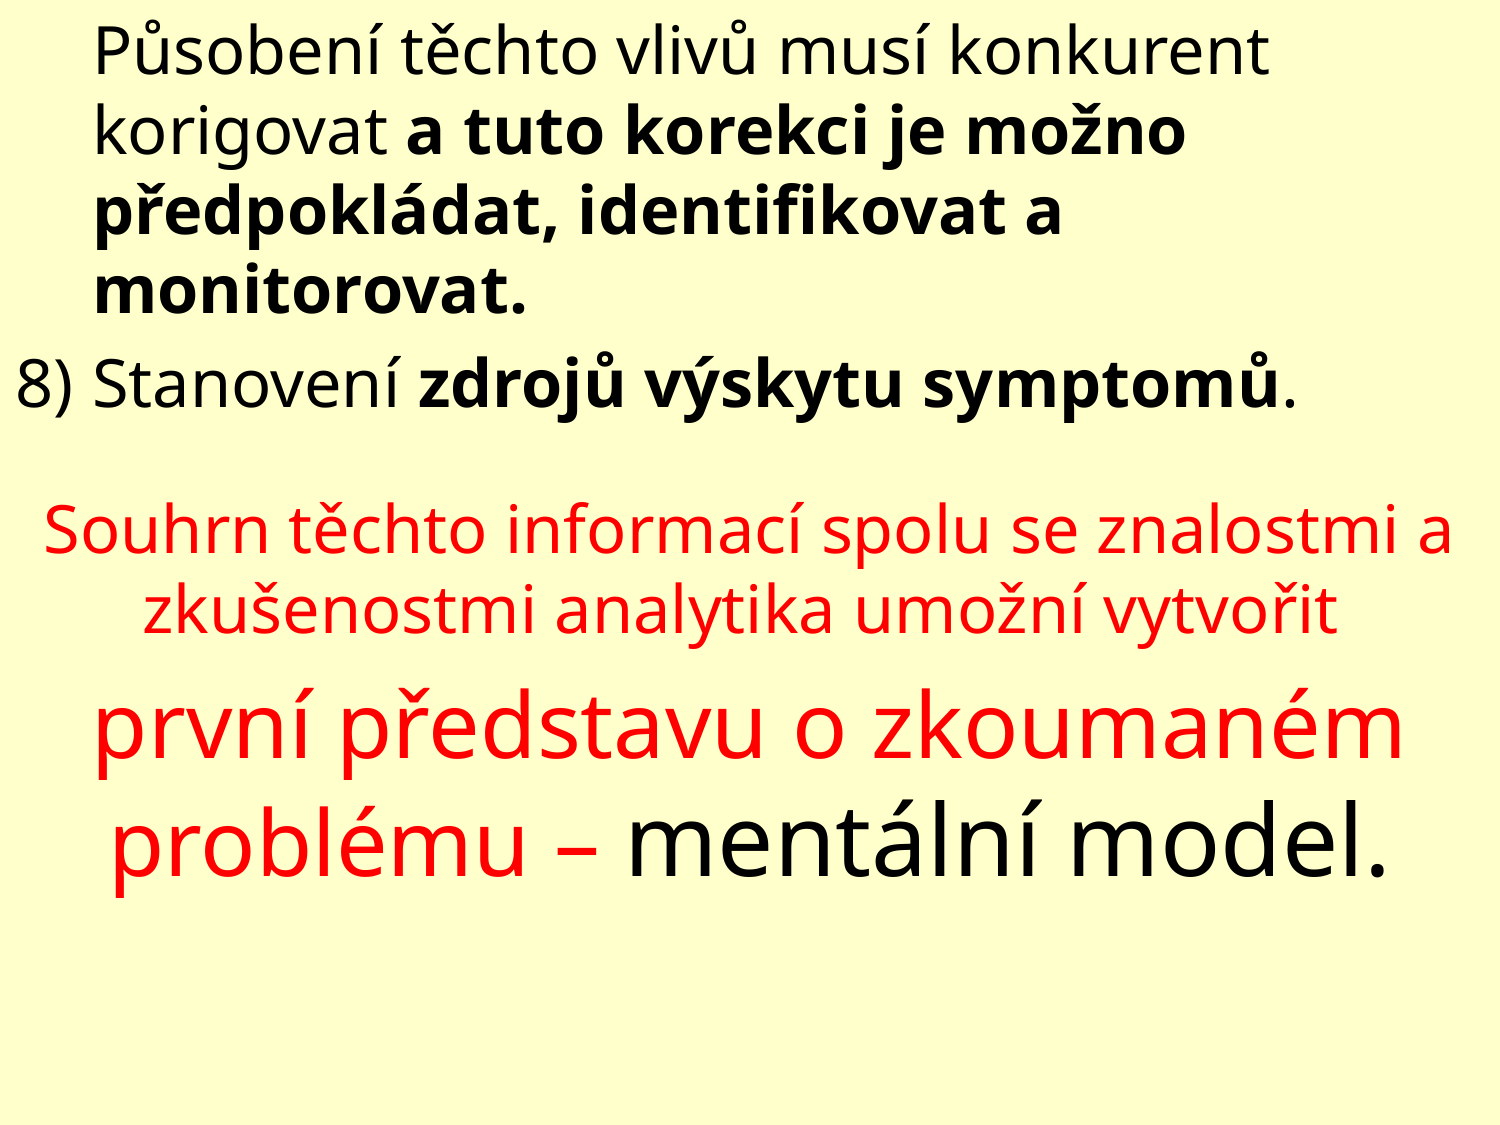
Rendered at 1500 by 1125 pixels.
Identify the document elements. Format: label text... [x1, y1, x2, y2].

list Působení těchto vlivů musí konkurent korigovat a tuto korekci je možno předpokládat, identifikovat a monitorovat. 8) Stanovení zdrojů výskytu symptomů. Souhrn těchto informací spolu se znalostmi a zkušenostmi analytika umožní vytvořit první představu o zkoumaném problému – mentální model. [0, 0, 1500, 1125]
